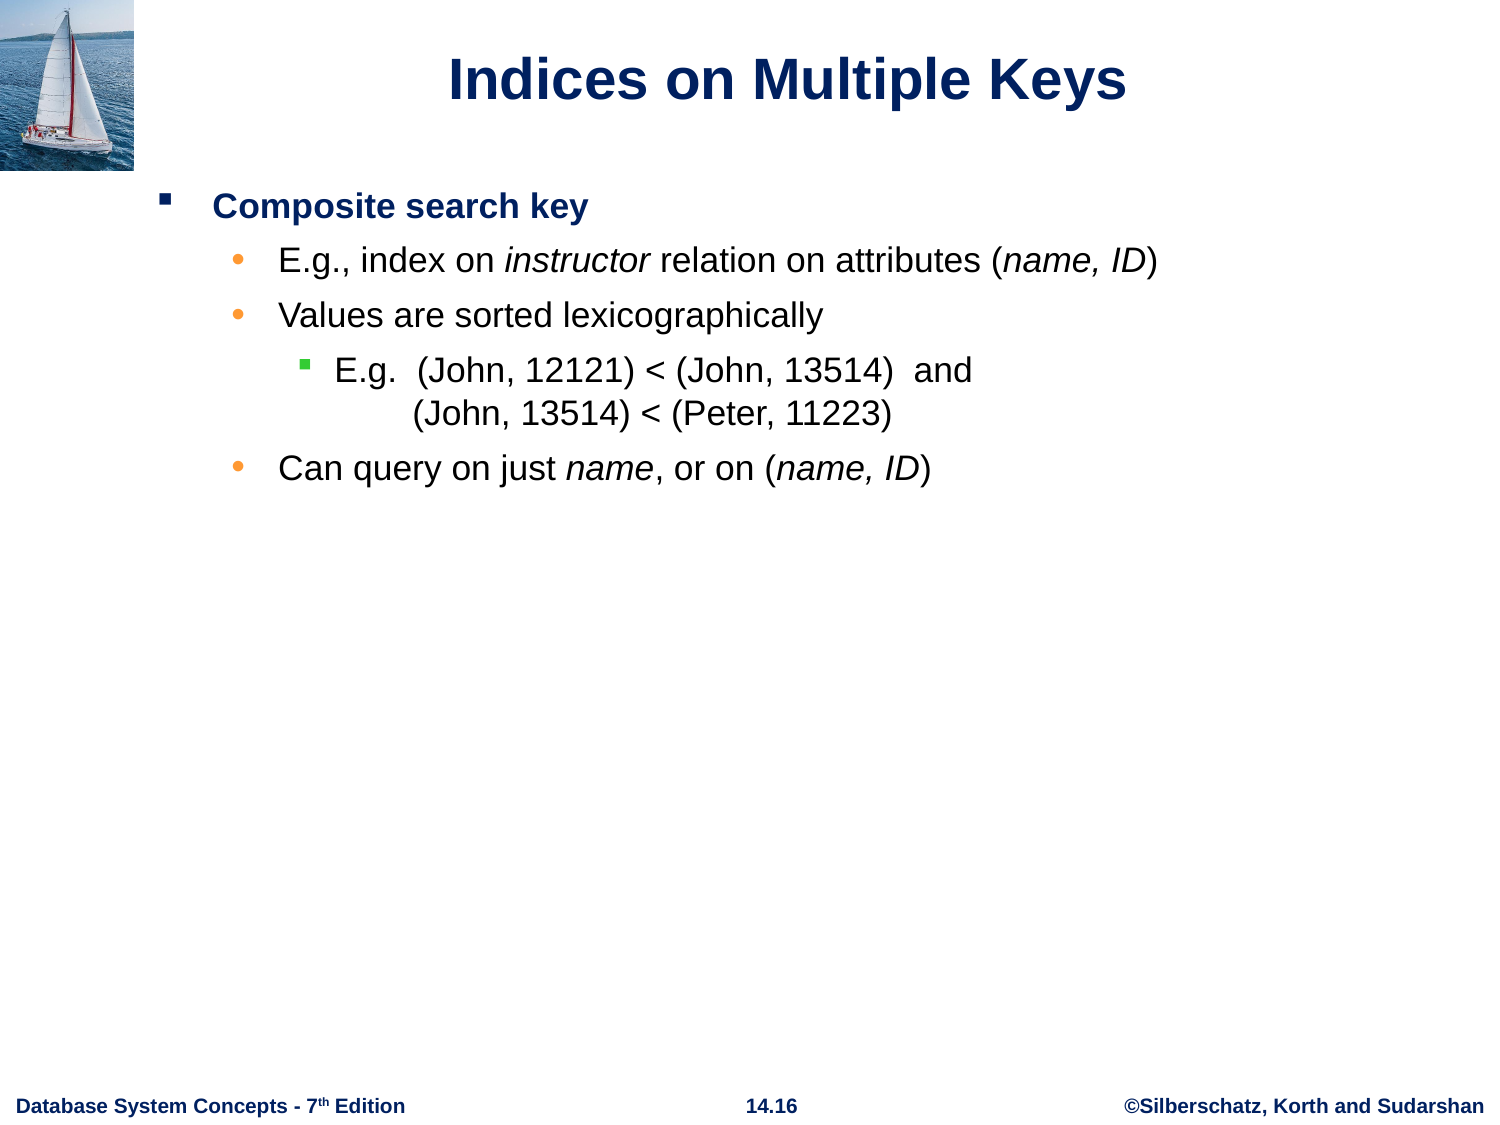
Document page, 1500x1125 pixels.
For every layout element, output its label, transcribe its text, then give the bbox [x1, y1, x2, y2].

list Composite search key E.g., index on instructor relation on attributes (name, ID) Values are sorted lexicographically E.g. (John, 12121) < (John, 13514) and (John, 13514) < (Peter, 11223) Can query on just name, or on (name, ID) [141, 175, 1397, 1039]
picture [0, 0, 134, 171]
title Indices on Multiple Keys [125, 18, 1452, 120]
